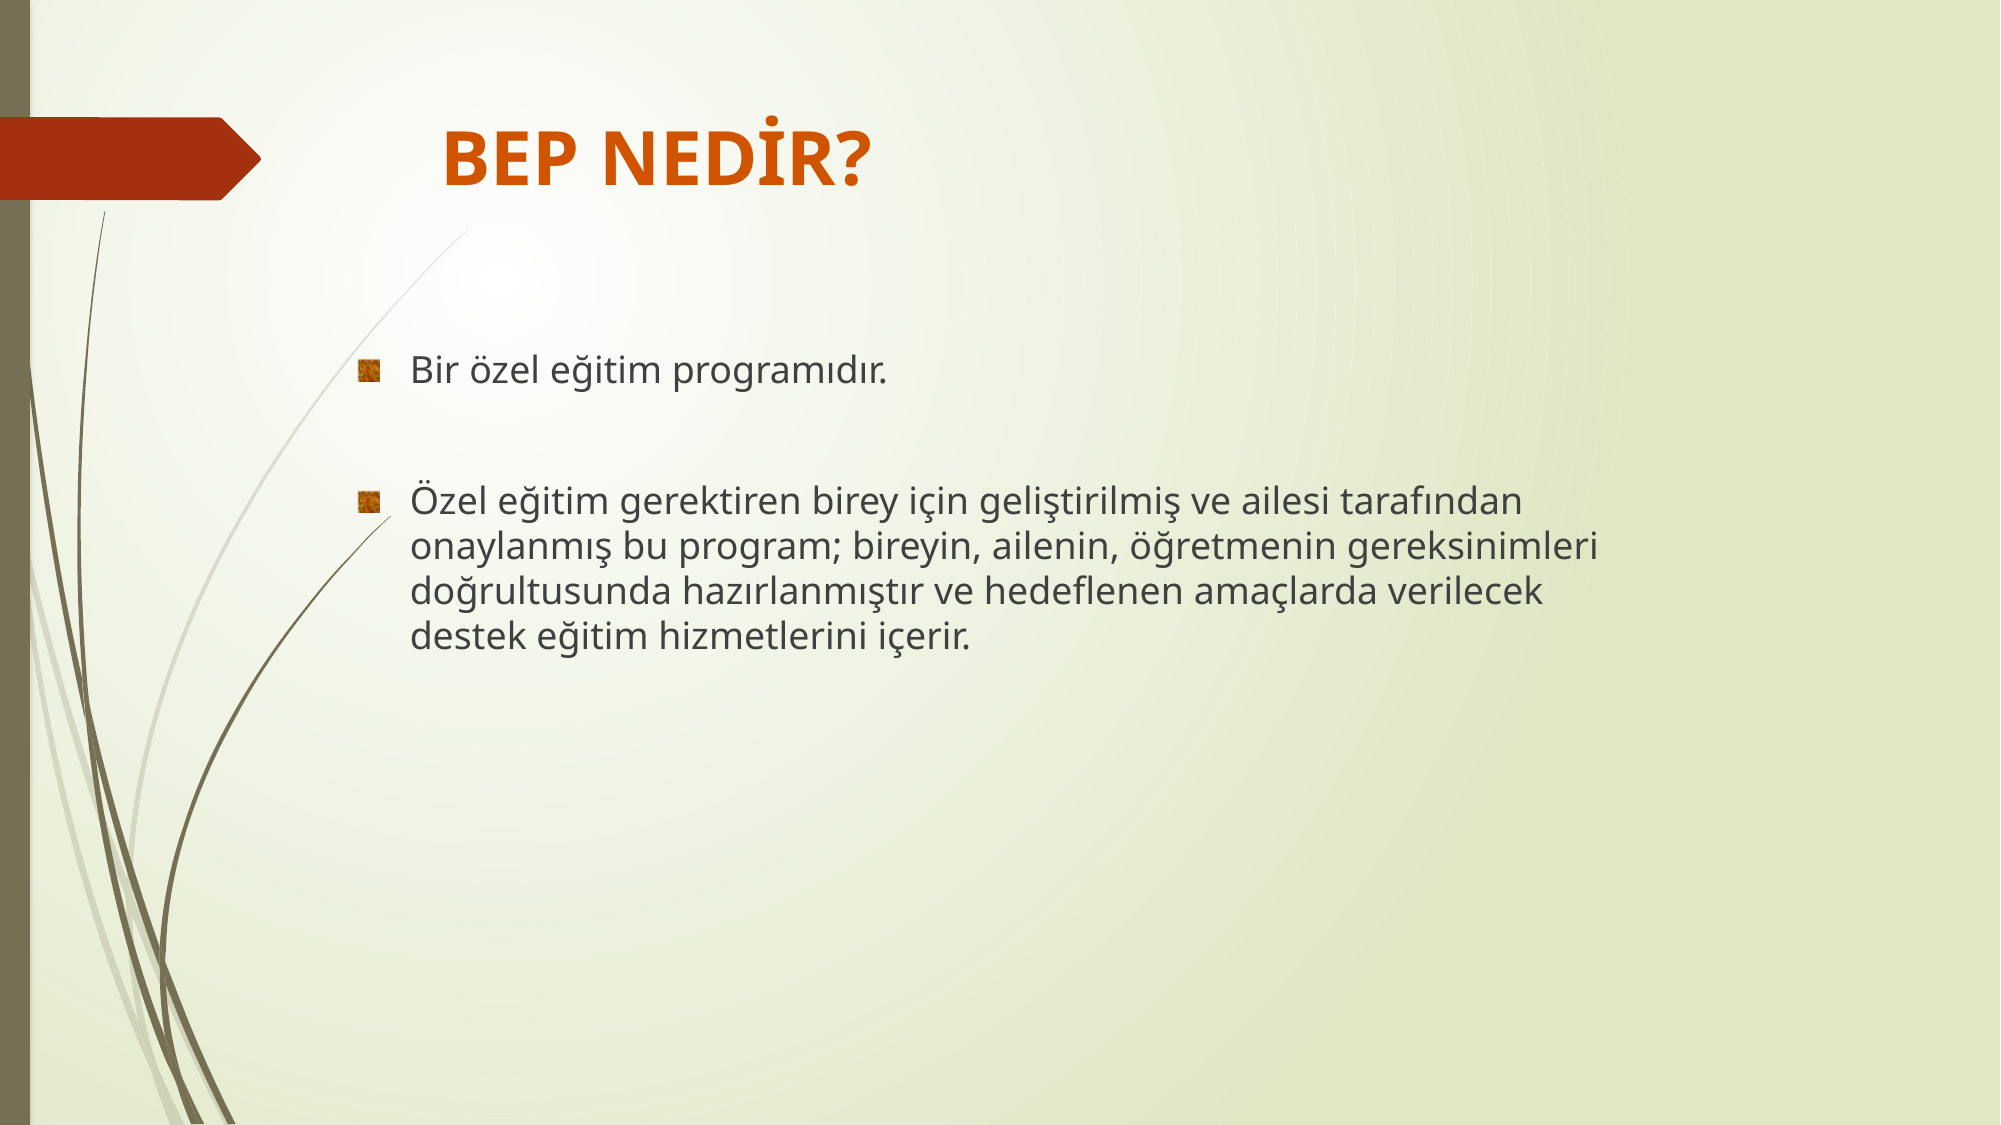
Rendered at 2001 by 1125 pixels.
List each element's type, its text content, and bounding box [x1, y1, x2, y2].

picture [353, 354, 380, 382]
title BEP NEDİR? [425, 102, 1888, 313]
picture [353, 486, 380, 513]
list Bir özel eğitim programıdır. Özel eğitim gerektiren birey için geliştirilmiş ve ailesi tarafından onaylanmış bu program; bireyin, ailenin, öğretmenin gereksinimleri doğrultusunda hazırlanmıştır ve hedeflenen amaçlarda verilecek destek eğitim hizmetlerini içerir. [338, 338, 1650, 953]
